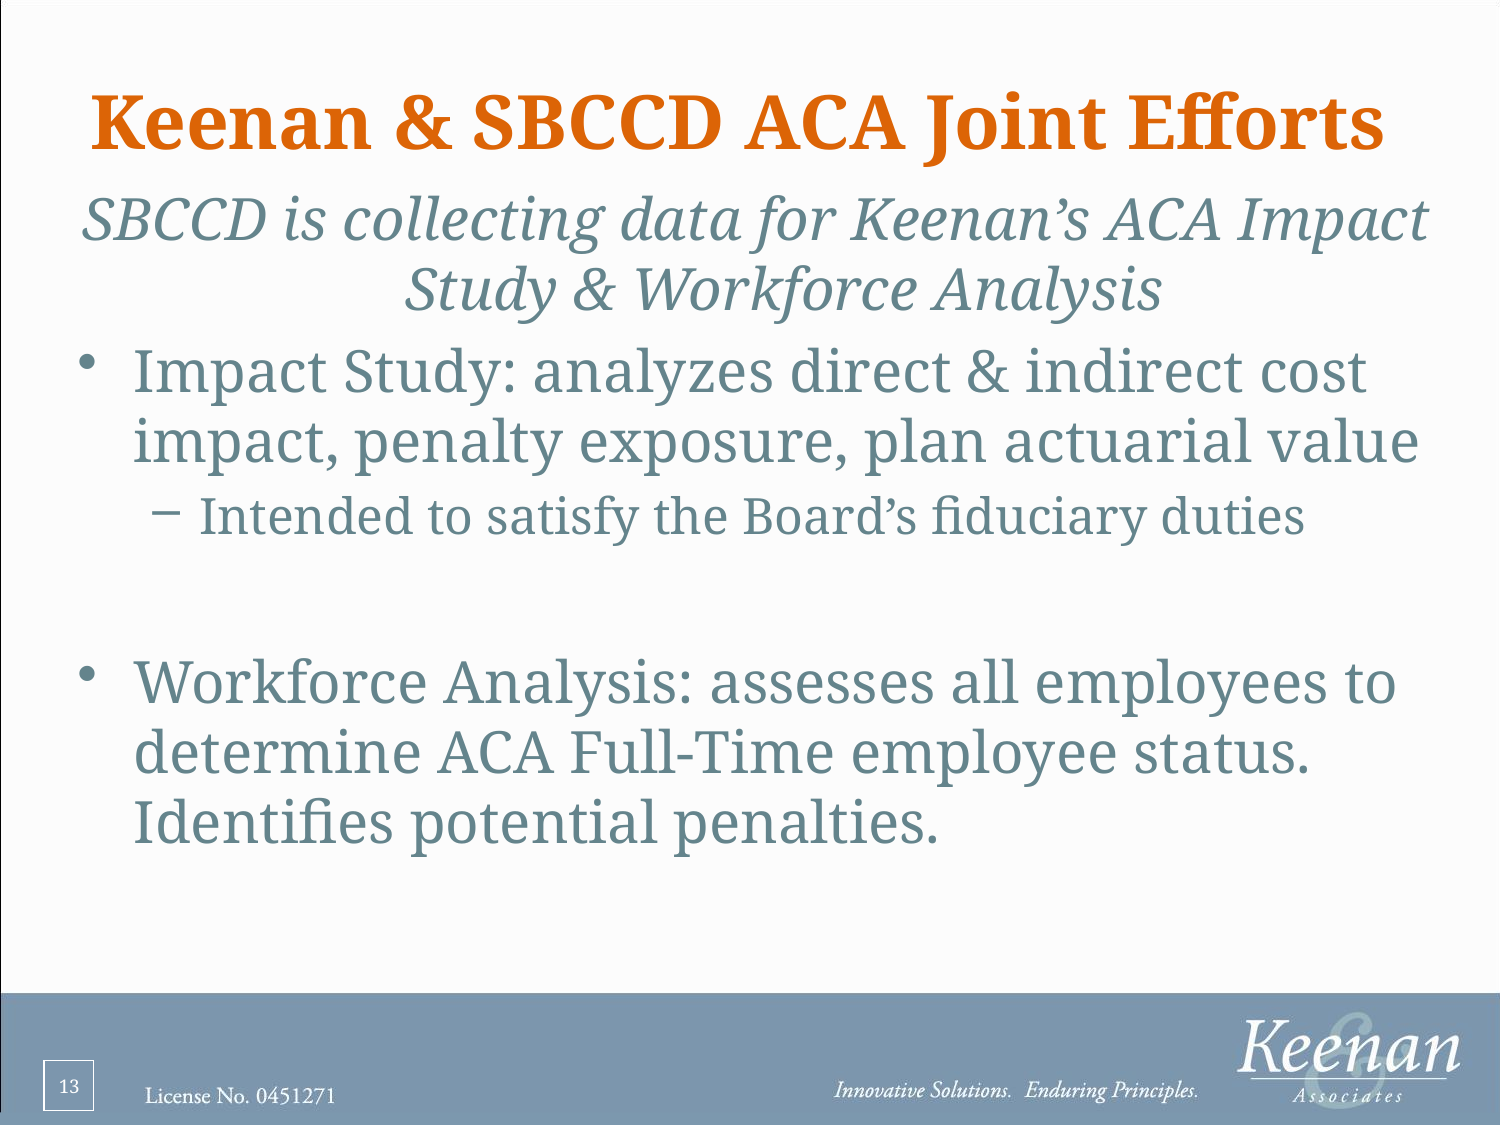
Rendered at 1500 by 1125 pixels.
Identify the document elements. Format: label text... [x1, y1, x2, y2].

list SBCCD is collecting data for Keenan’s ACA Impact Study & Workforce Analysis Impact Study: analyzes direct & indirect cost impact, penalty exposure, plan actuarial value Intended to satisfy the Board’s fiduciary duties Workforce Analysis: assesses all employees to determine ACA Full-Time employee status. Identifies potential penalties. [62, 174, 1451, 888]
picture [0, 0, 1500, 1112]
title Keenan & SBCCD ACA Joint Efforts [74, 51, 1426, 174]
